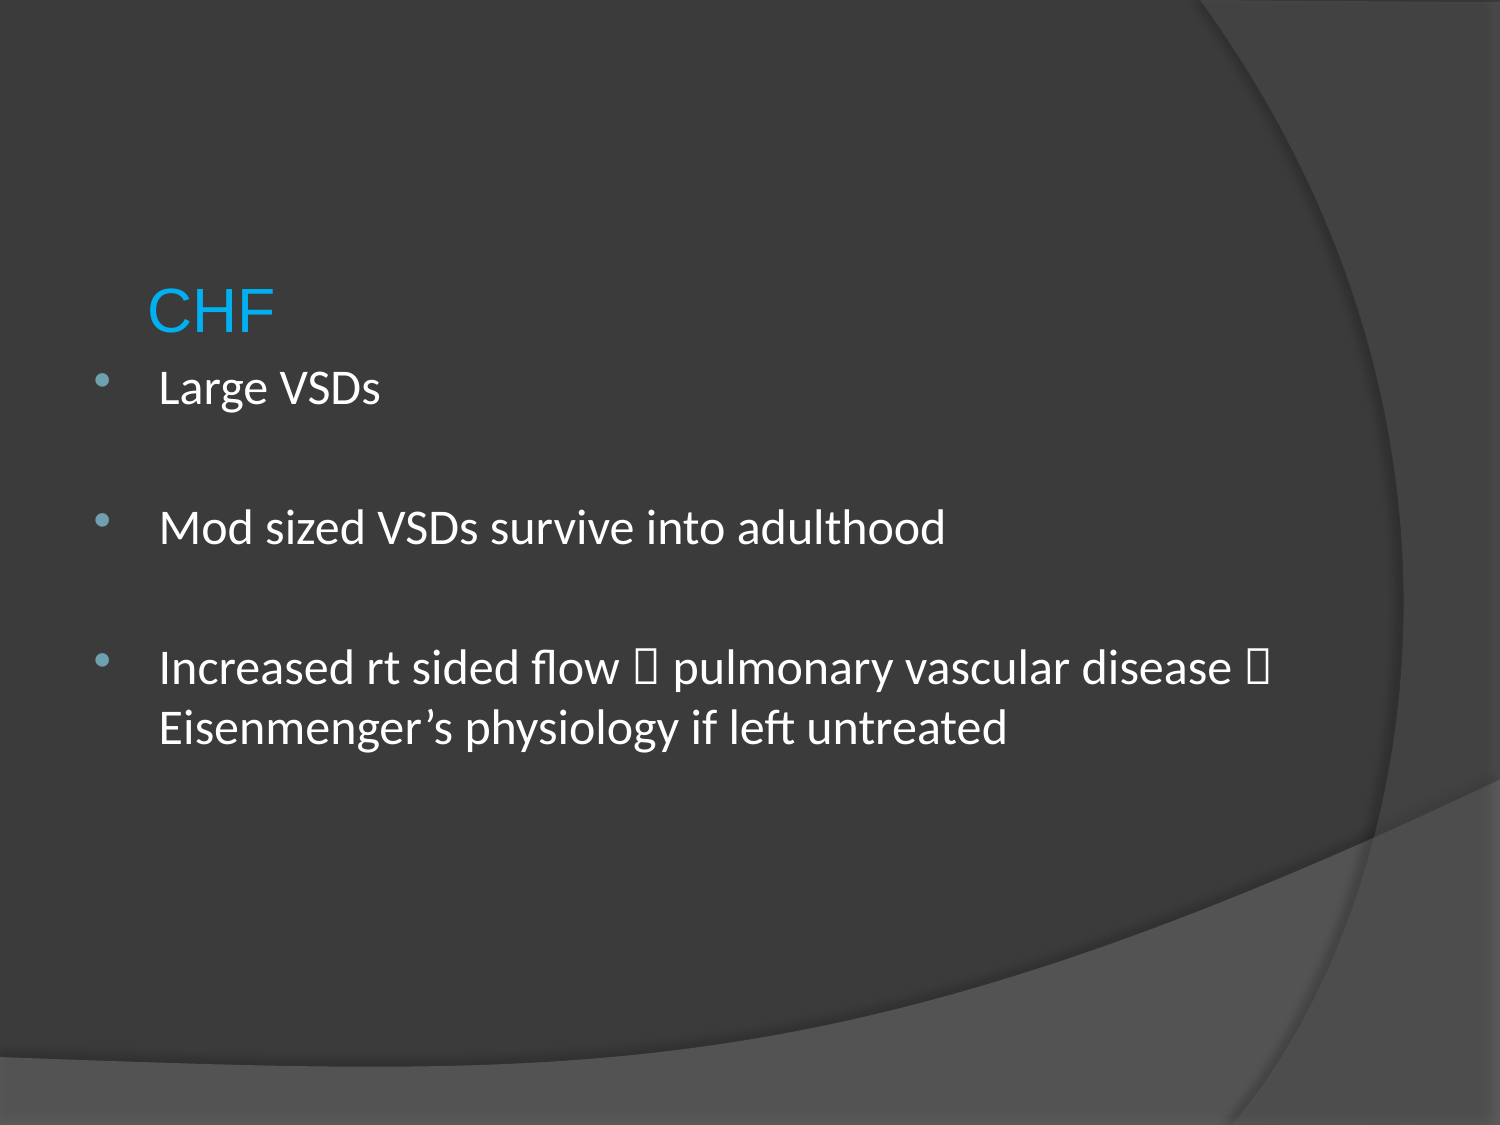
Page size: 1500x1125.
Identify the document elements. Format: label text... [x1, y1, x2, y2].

list CHF Large VSDs Mod sized VSDs survive into adulthood Increased rt sided flow  pulmonary vascular disease  Eisenmenger’s physiology if left untreated [75, 262, 1300, 1005]
